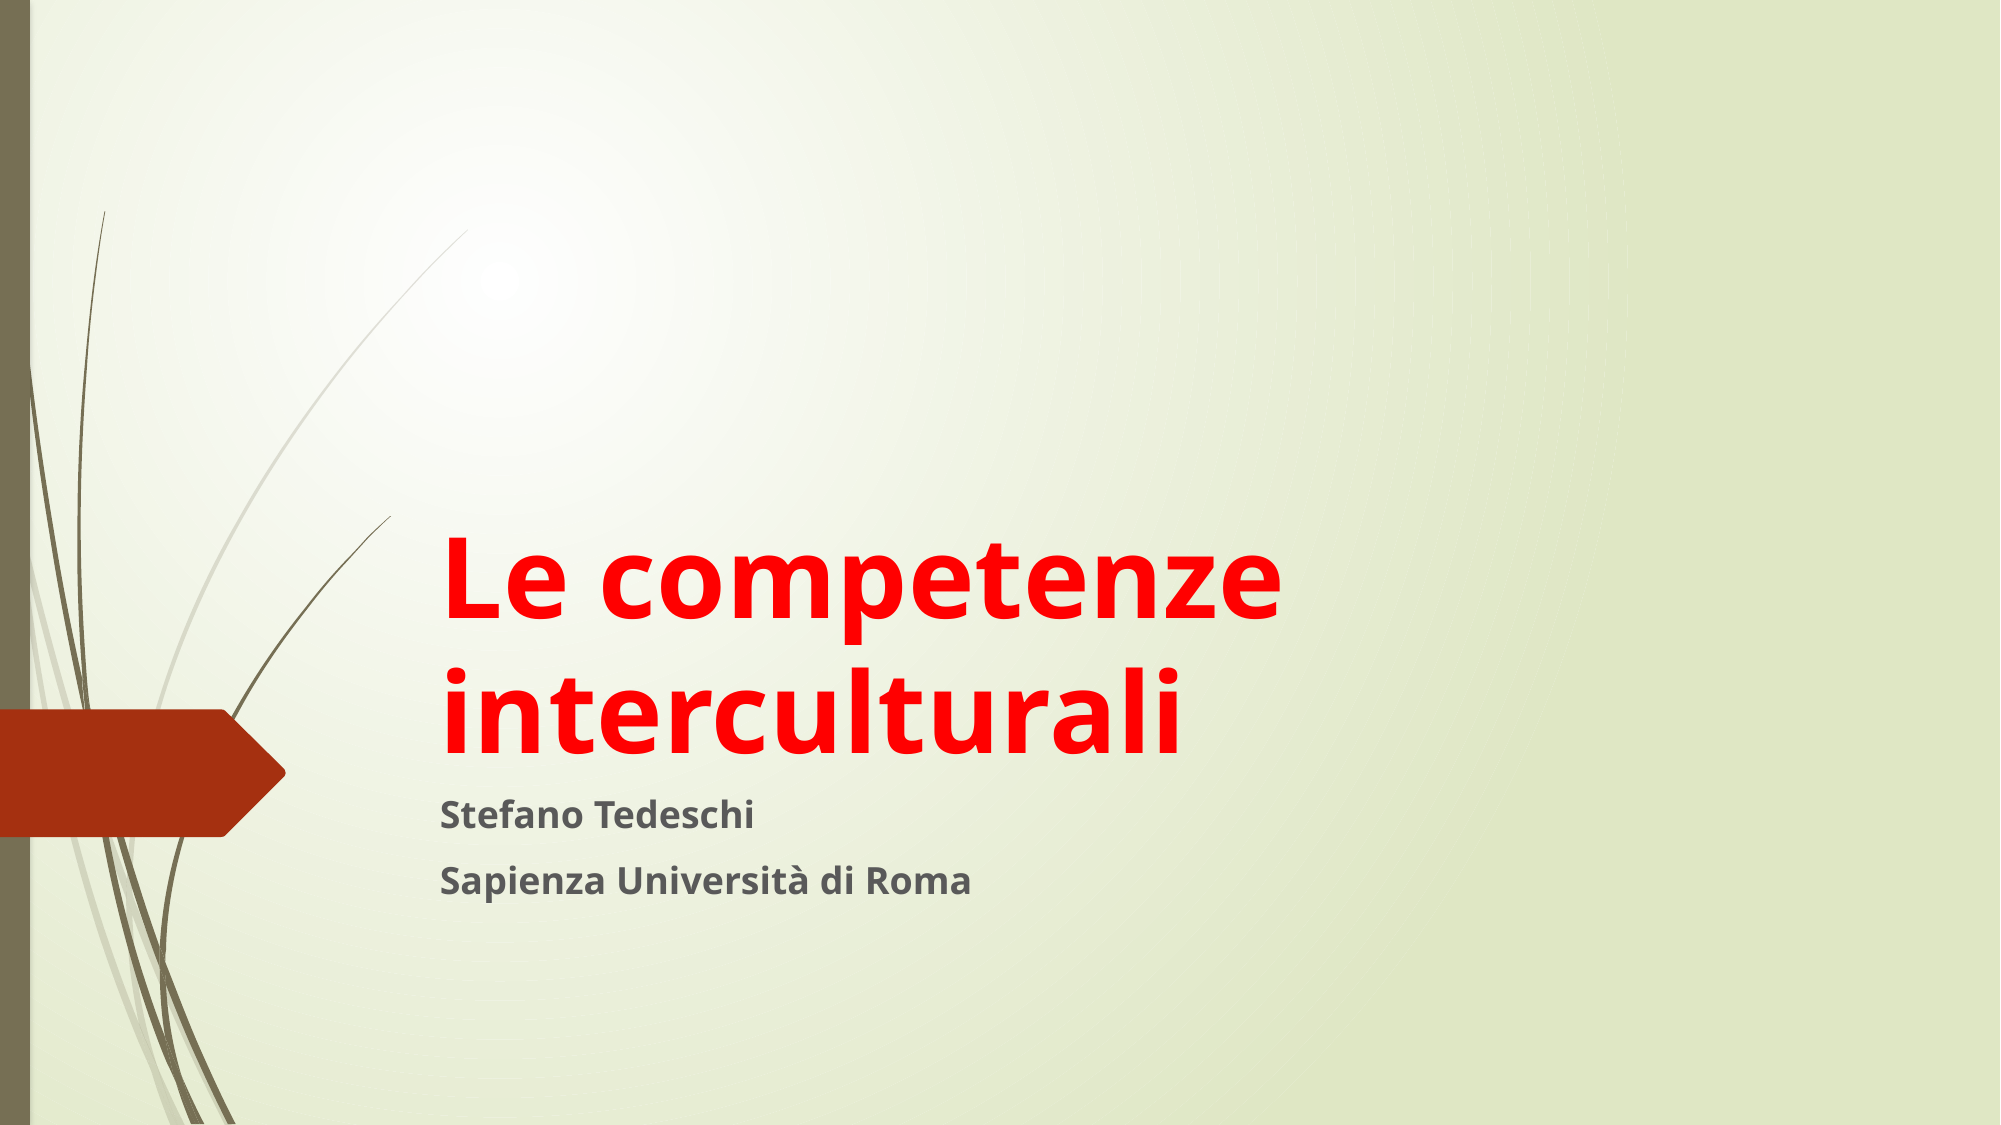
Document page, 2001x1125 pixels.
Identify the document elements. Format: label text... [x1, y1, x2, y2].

title Le competenze interculturali [424, 412, 1888, 783]
subtitle Stefano Tedeschi Sapienza Università di Roma [424, 783, 1888, 969]
